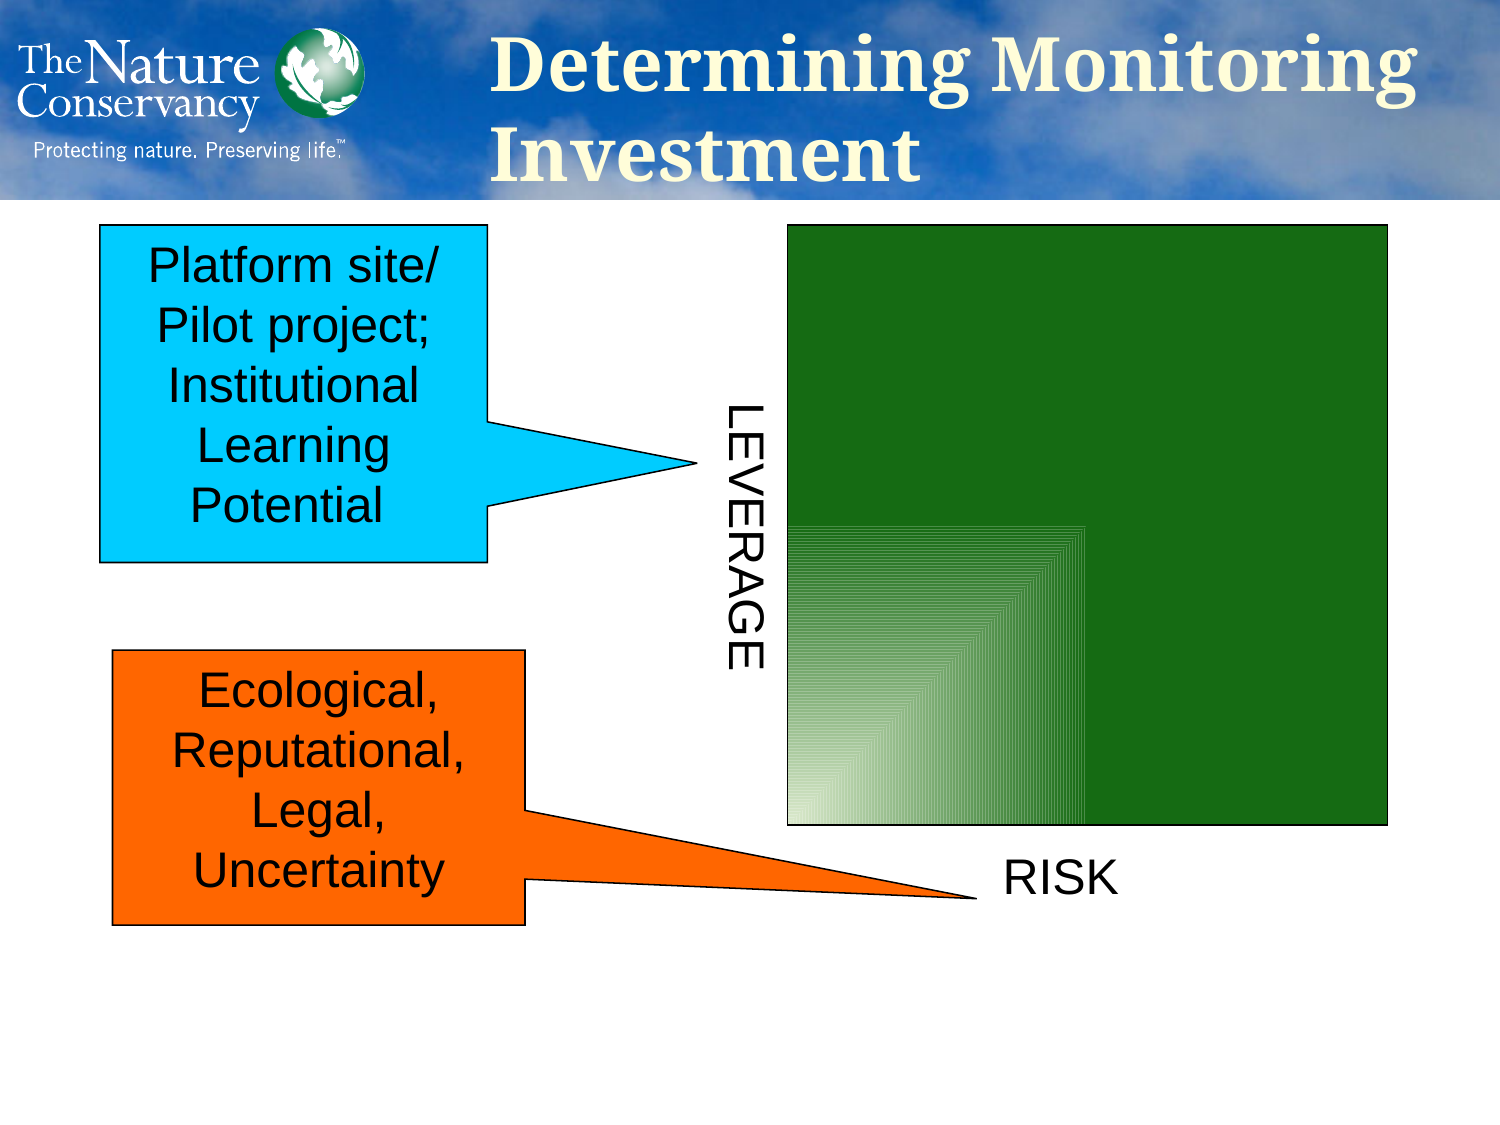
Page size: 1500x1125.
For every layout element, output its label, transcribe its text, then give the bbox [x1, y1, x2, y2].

text_box Determining Monitoring Investment [474, 12, 1475, 200]
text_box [697, 224, 1388, 913]
picture [0, 0, 1500, 200]
text_box Platform site/ Pilot project; Institutional Learning Potential [99, 224, 692, 563]
text_box Ecological, Reputational, Legal, Uncertainty [112, 650, 692, 926]
